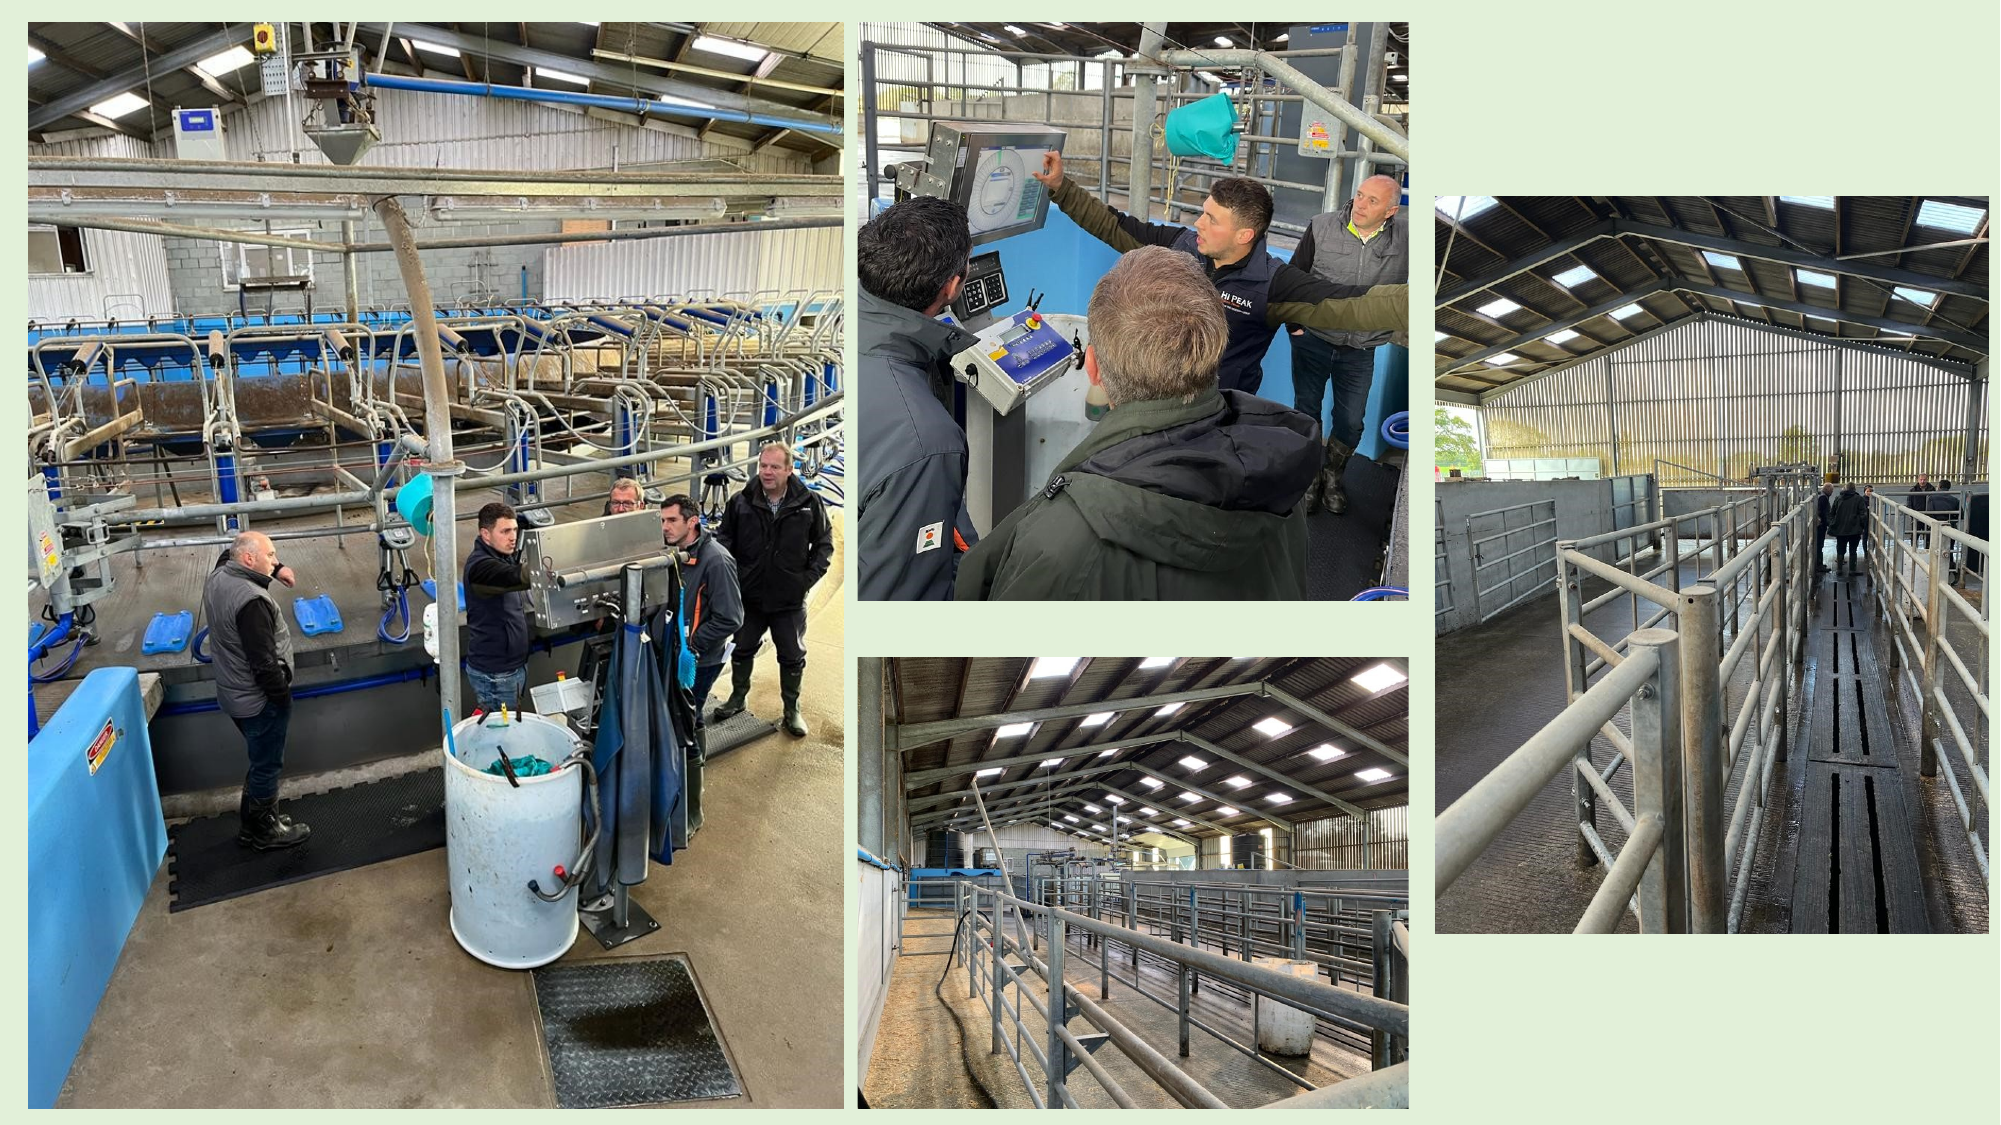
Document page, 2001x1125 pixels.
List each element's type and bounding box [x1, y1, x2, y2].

picture [28, 22, 844, 1110]
picture [857, 657, 1409, 1110]
picture [1435, 196, 1989, 934]
picture [857, 22, 1409, 601]
